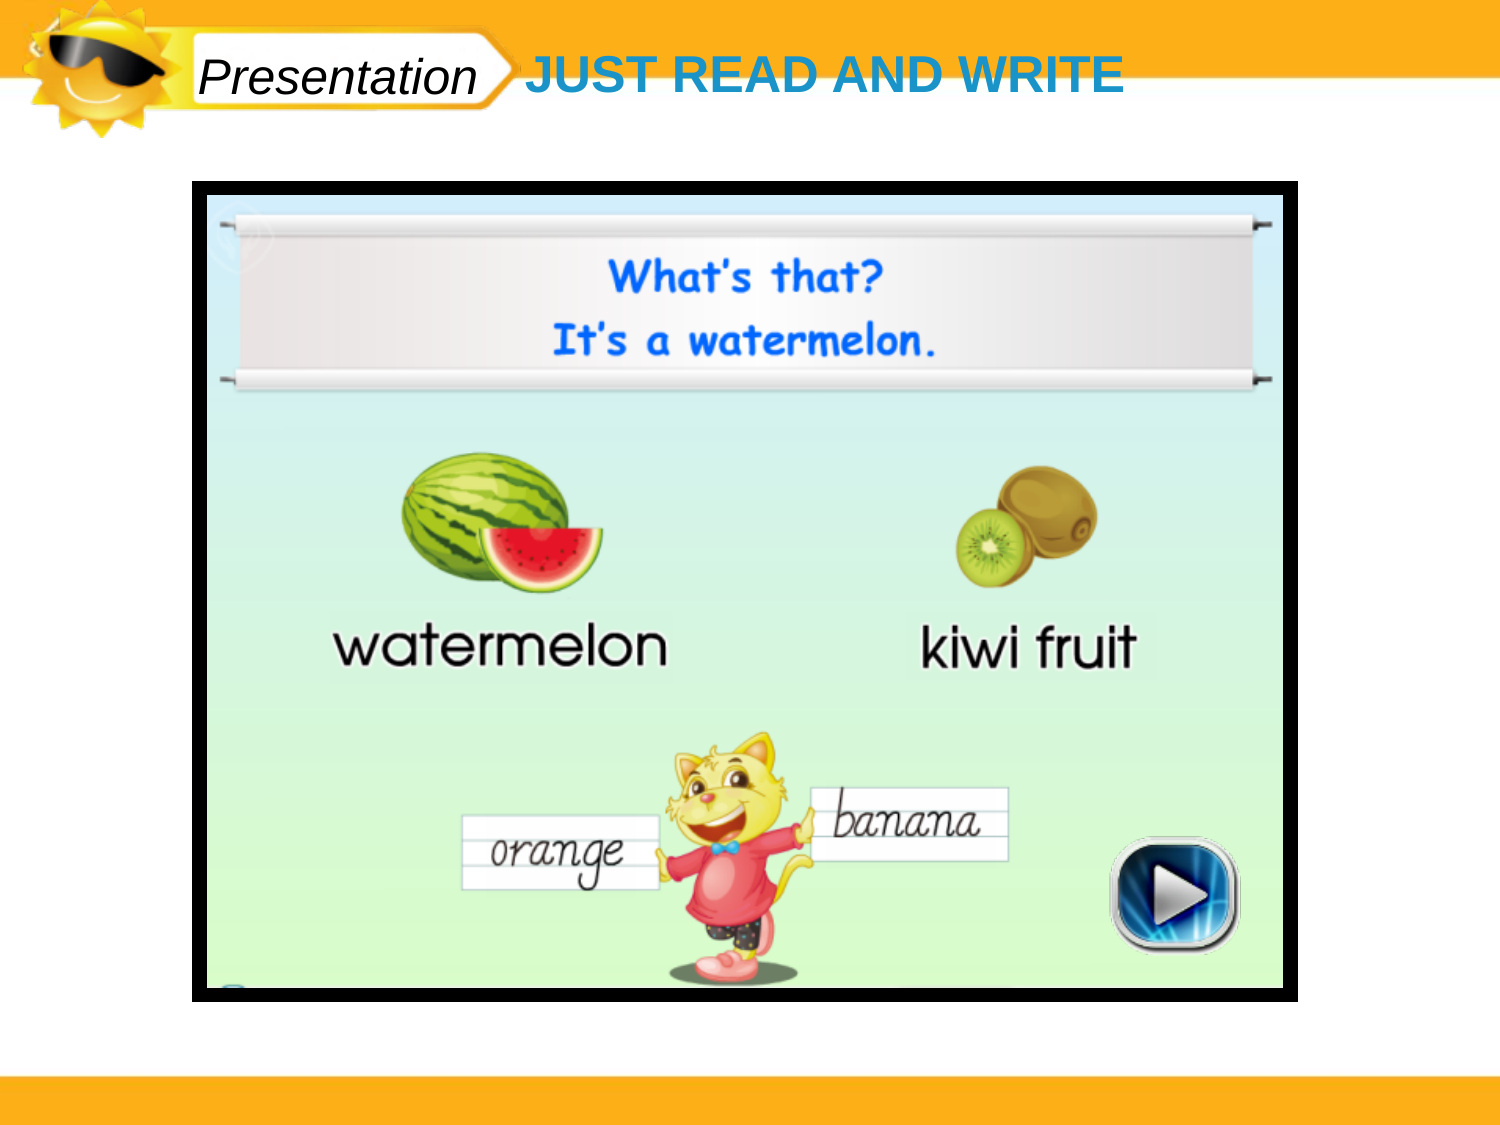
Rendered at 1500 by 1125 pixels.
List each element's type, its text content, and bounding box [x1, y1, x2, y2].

picture [0, 0, 1500, 1125]
title Just read and write [509, 32, 1160, 151]
